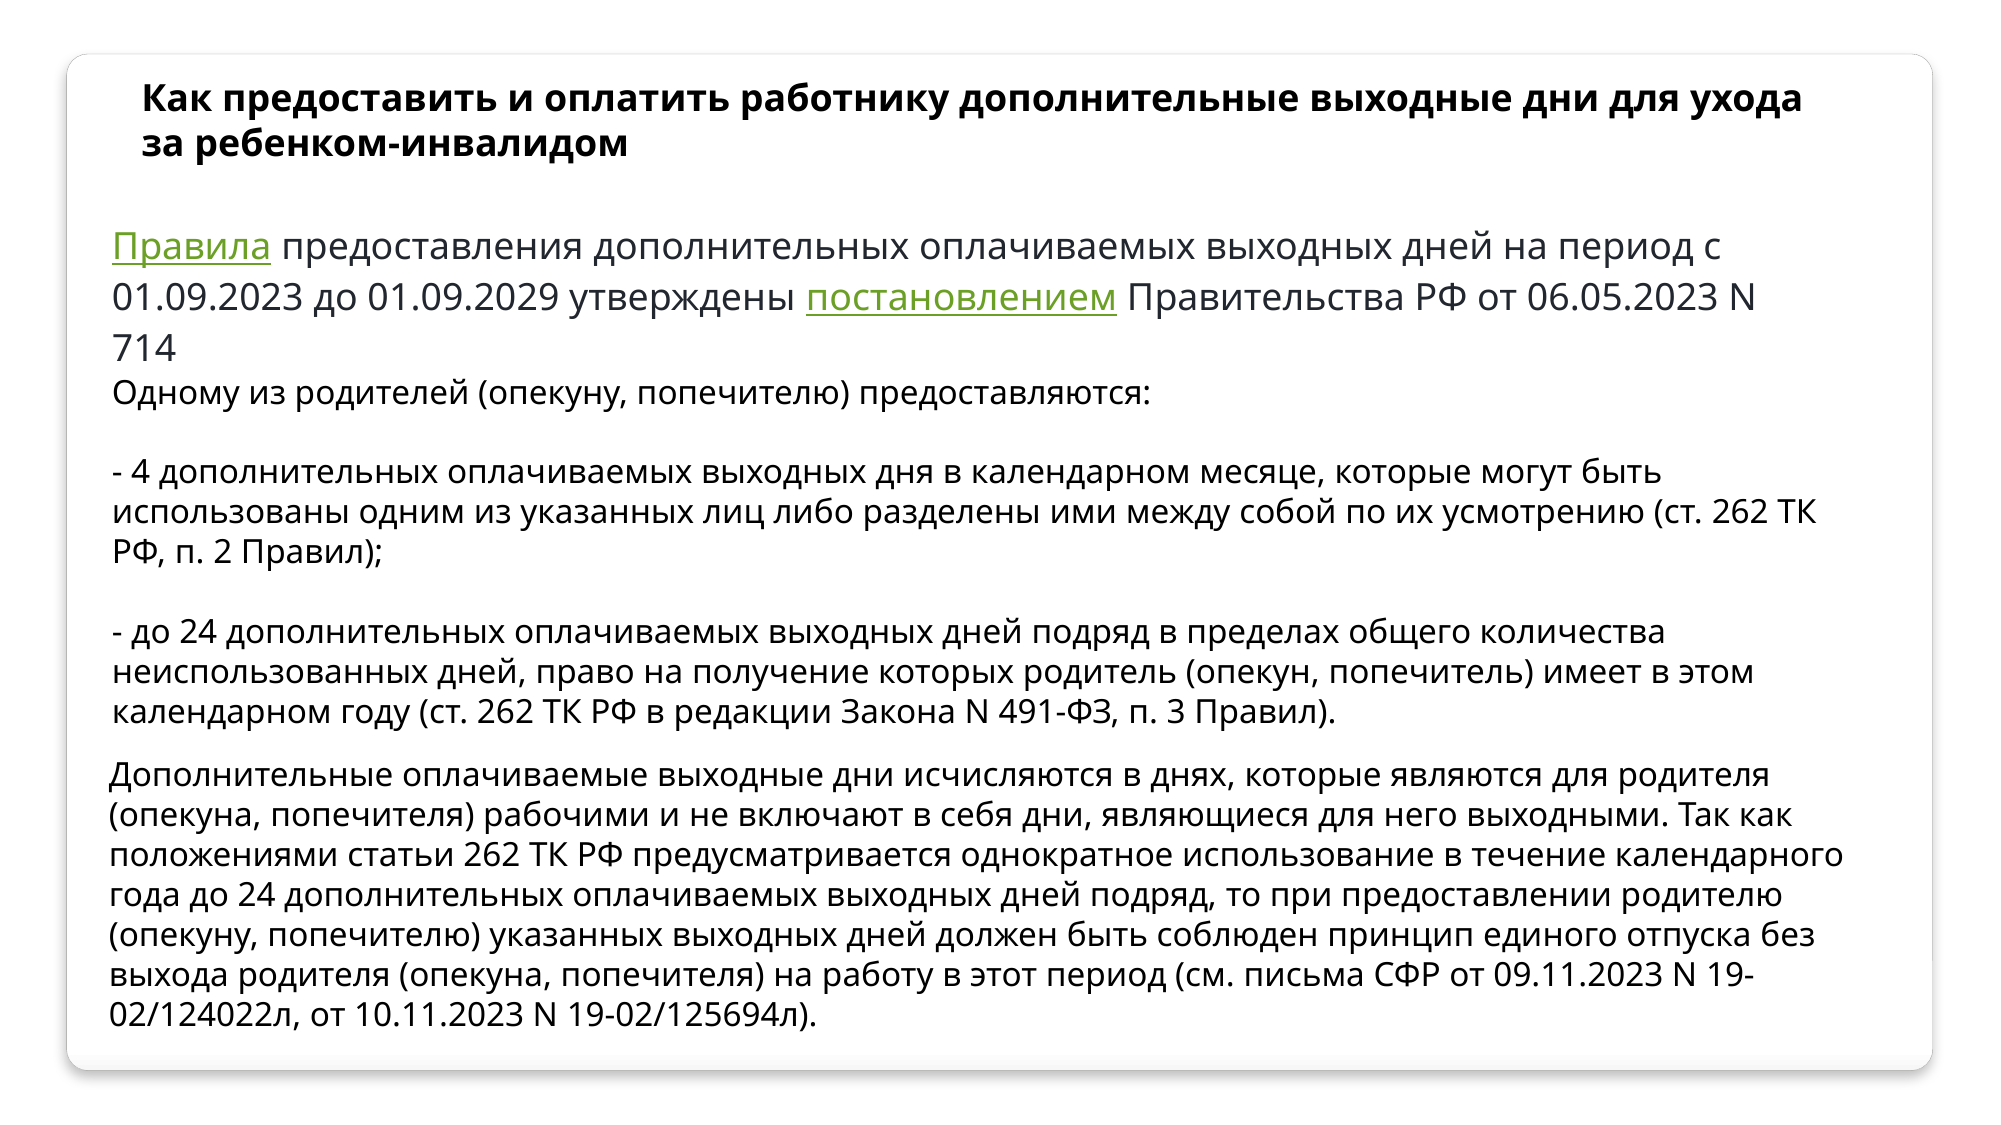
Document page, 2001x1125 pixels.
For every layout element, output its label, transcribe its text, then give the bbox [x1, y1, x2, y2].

text_box Правила предоставления дополнительных оплачиваемых выходных дней на период с 01.09.2023 до 01.09.2029 утверждены постановлением Правительства РФ от 06.05.2023 N 714 [97, 214, 1818, 363]
text_box Как предоставить и оплатить работнику дополнительные выходные дни для ухода за ребенком-инвалидом [126, 66, 1859, 171]
text_box Дополнительные оплачиваемые выходные дни исчисляются в днях, которые являются для родителя (опекуна, попечителя) рабочими и не включают в себя дни, являющиеся для него выходными. Так как положениями статьи 262 ТК РФ предусматривается однократное использование в течение календарного года до 24 дополнительных оплачиваемых выходных дней подряд, то при предоставлении родителю (опекуну, попечителю) указанных выходных дней должен быть соблюден принцип единого отпуска без выхода родителя (опекуна, попечителя) на работу в этот период (см. письма СФР от 09.11.2023 N 19-02/124022л, от 10.11.2023 N 19-02/125694л). [94, 746, 1886, 1041]
text_box Одному из родителей (опекуну, попечителю) предоставляются: - 4 дополнительных оплачиваемых выходных дня в календарном месяце, которые могут быть использованы одним из указанных лиц либо разделены ими между собой по их усмотрению (ст. 262 ТК РФ, п. 2 Правил); - до 24 дополнительных оплачиваемых выходных дней подряд в пределах общего количества неиспользованных дней, право на получение которых родитель (опекун, попечитель) имеет в этом календарном году (ст. 262 ТК РФ в редакции Закона N 491-ФЗ, п. 3 Правил). [97, 363, 1856, 738]
